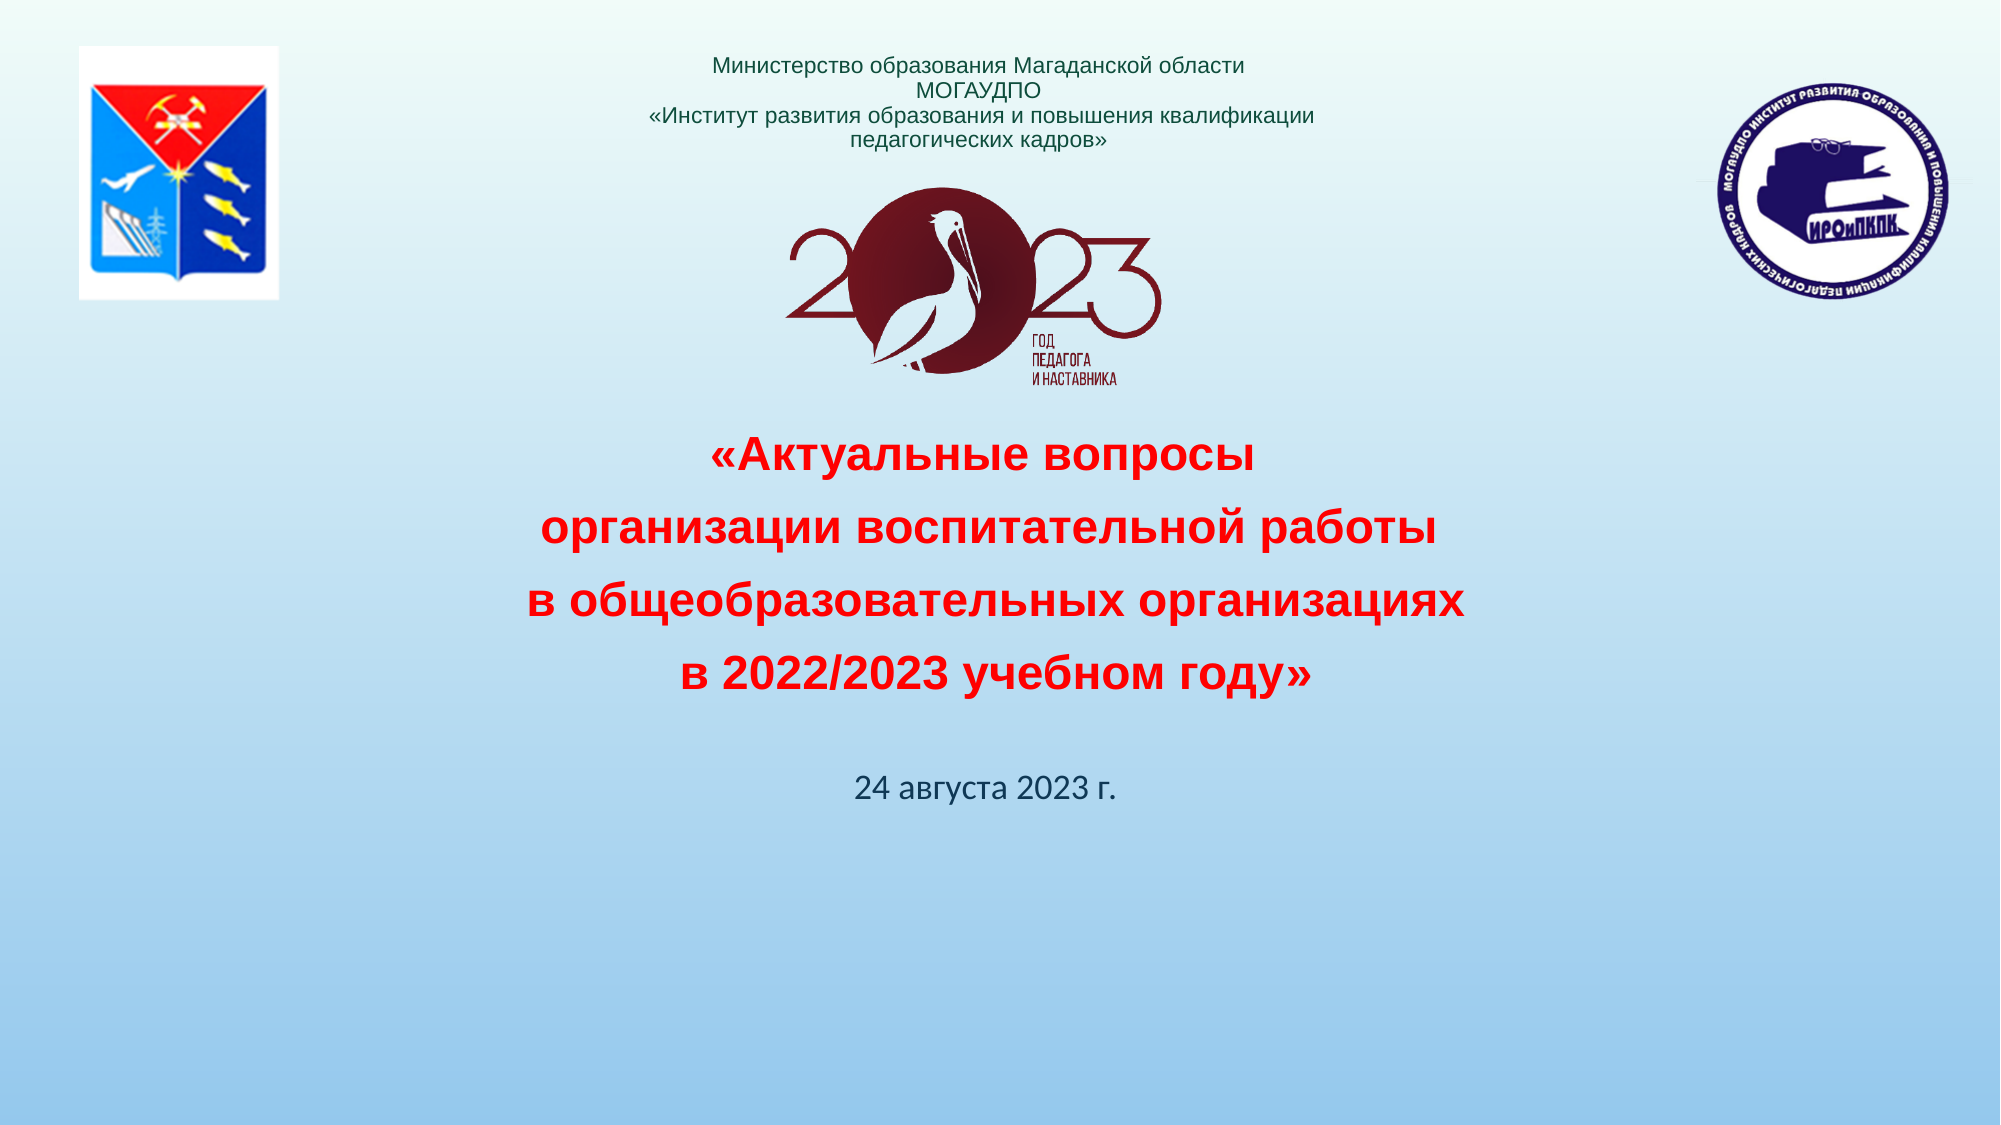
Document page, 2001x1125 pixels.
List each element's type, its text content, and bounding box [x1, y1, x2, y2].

subtitle «Актуальные вопросы организации воспитательной работы в общеобразовательных организациях в 2022/2023 учебном году» 24 августа 2023 г. [79, 342, 1900, 828]
title Министерство образования Магаданской области МОГАУДПО «Институт развития образования и повышения квалификации педагогических кадров» [249, 37, 1708, 342]
picture [770, 173, 1176, 399]
picture [1696, 78, 1973, 302]
picture [79, 46, 281, 302]
